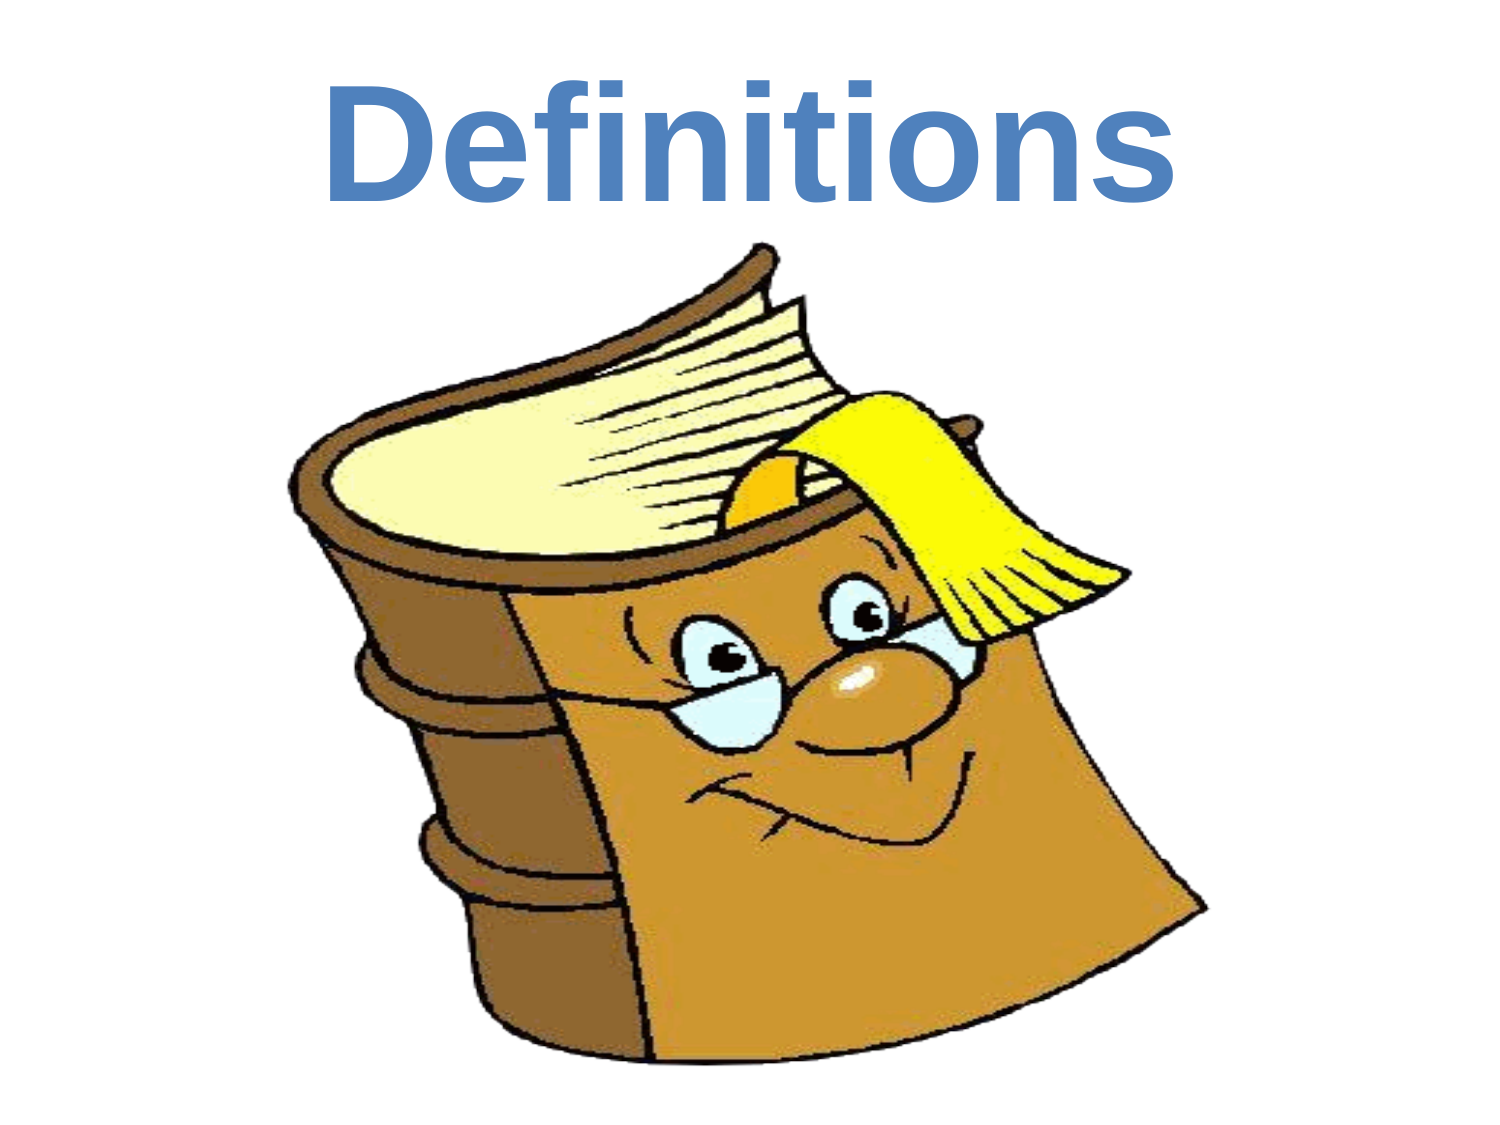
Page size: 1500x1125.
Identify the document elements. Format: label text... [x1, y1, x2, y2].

title Definitions [0, 57, 1500, 213]
picture [262, 224, 1238, 1091]
